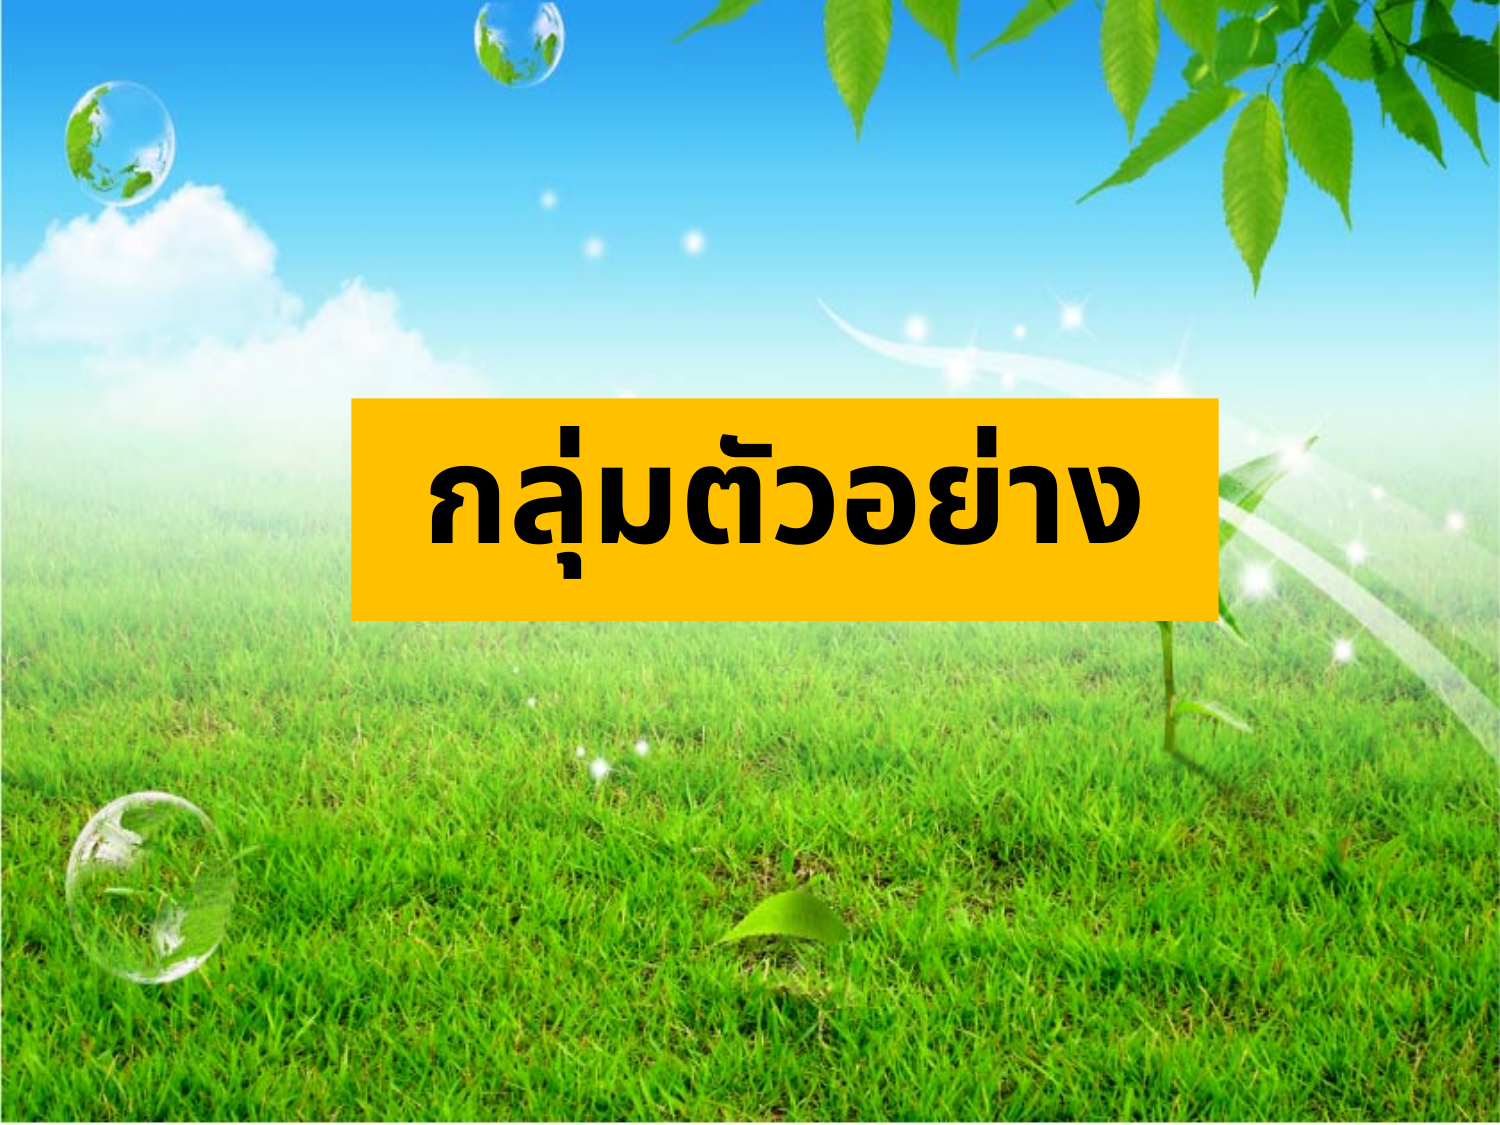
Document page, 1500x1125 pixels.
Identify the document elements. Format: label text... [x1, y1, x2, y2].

picture [0, 0, 1500, 1125]
text_box กลุ่มตัวอย่าง [351, 398, 1219, 621]
